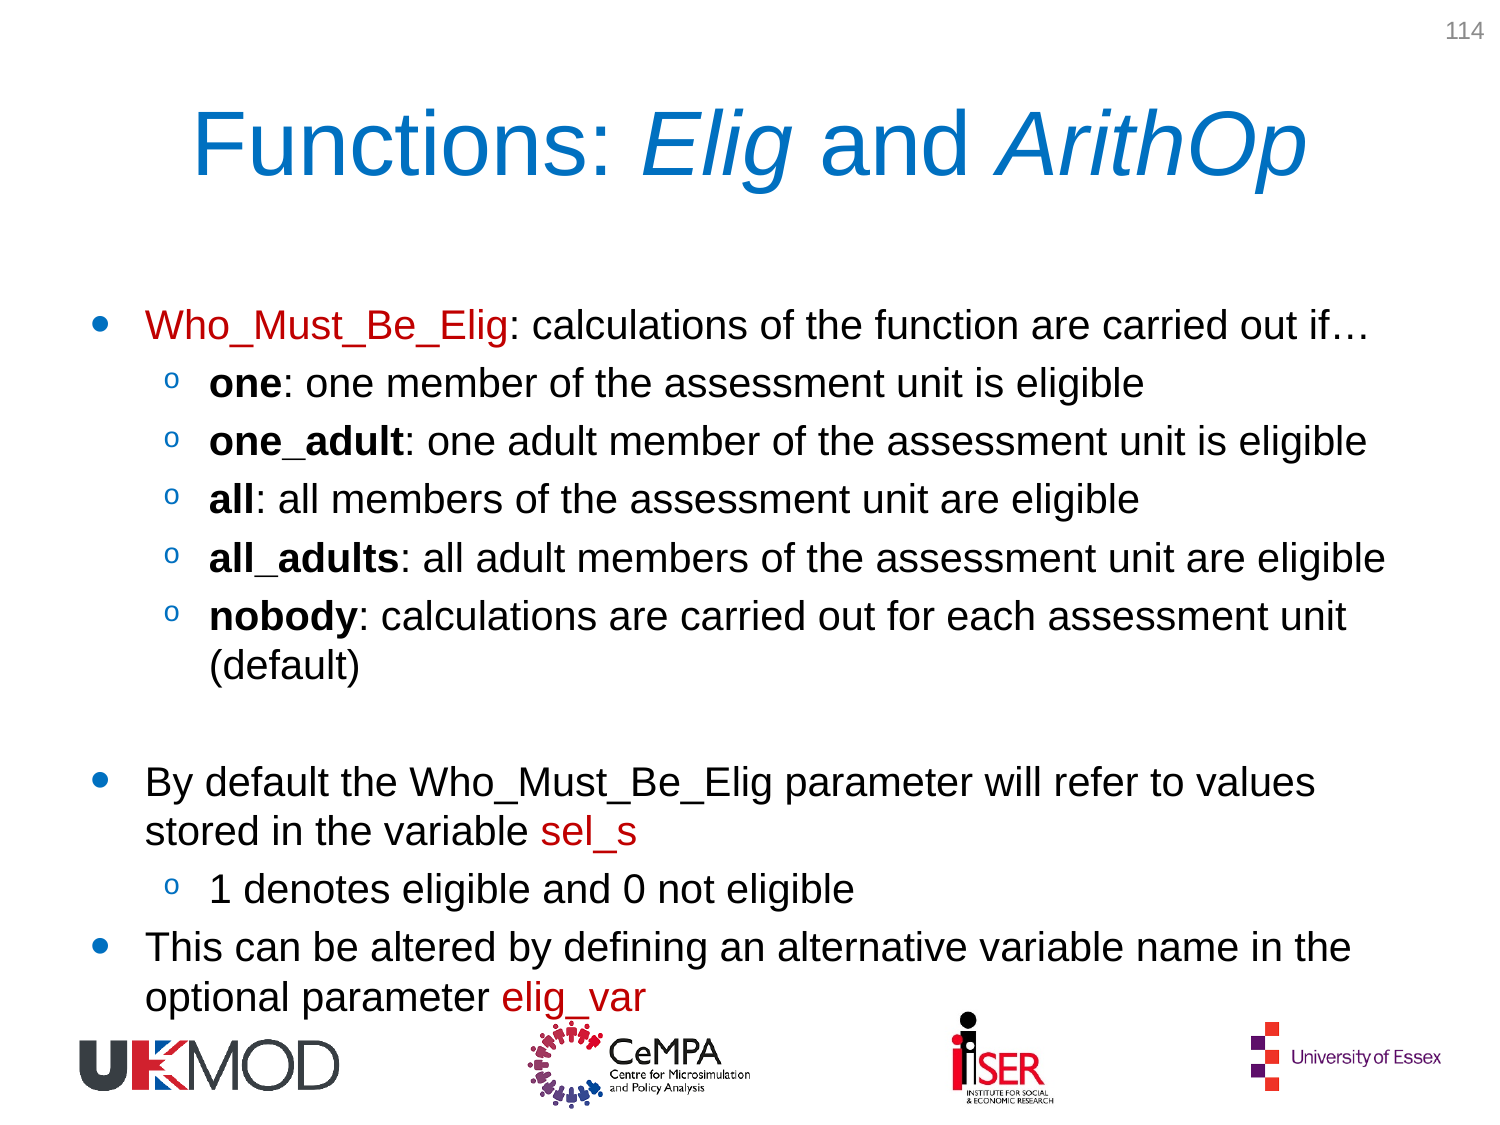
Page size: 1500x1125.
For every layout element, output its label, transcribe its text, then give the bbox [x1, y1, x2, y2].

list Who_Must_Be_Elig: calculations of the function are carried out if… one: one member of the assessment unit is eligible one_adult: one adult member of the assessment unit is eligible all: all members of the assessment unit are eligible all_adults: all adult members of the assessment unit are eligible nobody: calculations are carried out for each assessment unit (default) By default the Who_Must_Be_Elig parameter will refer to values stored in the variable sel_s 1 denotes eligible and 0 not eligible This can be altered by defining an alternative variable name in the optional parameter elig_var [75, 290, 1425, 1034]
title Functions: Elig and ArithOp [75, 45, 1425, 233]
picture [934, 1034, 1067, 1125]
picture [73, 1036, 343, 1094]
slide_number 114 [1149, 0, 1500, 60]
picture [527, 1034, 750, 1109]
picture [1251, 1022, 1441, 1091]
